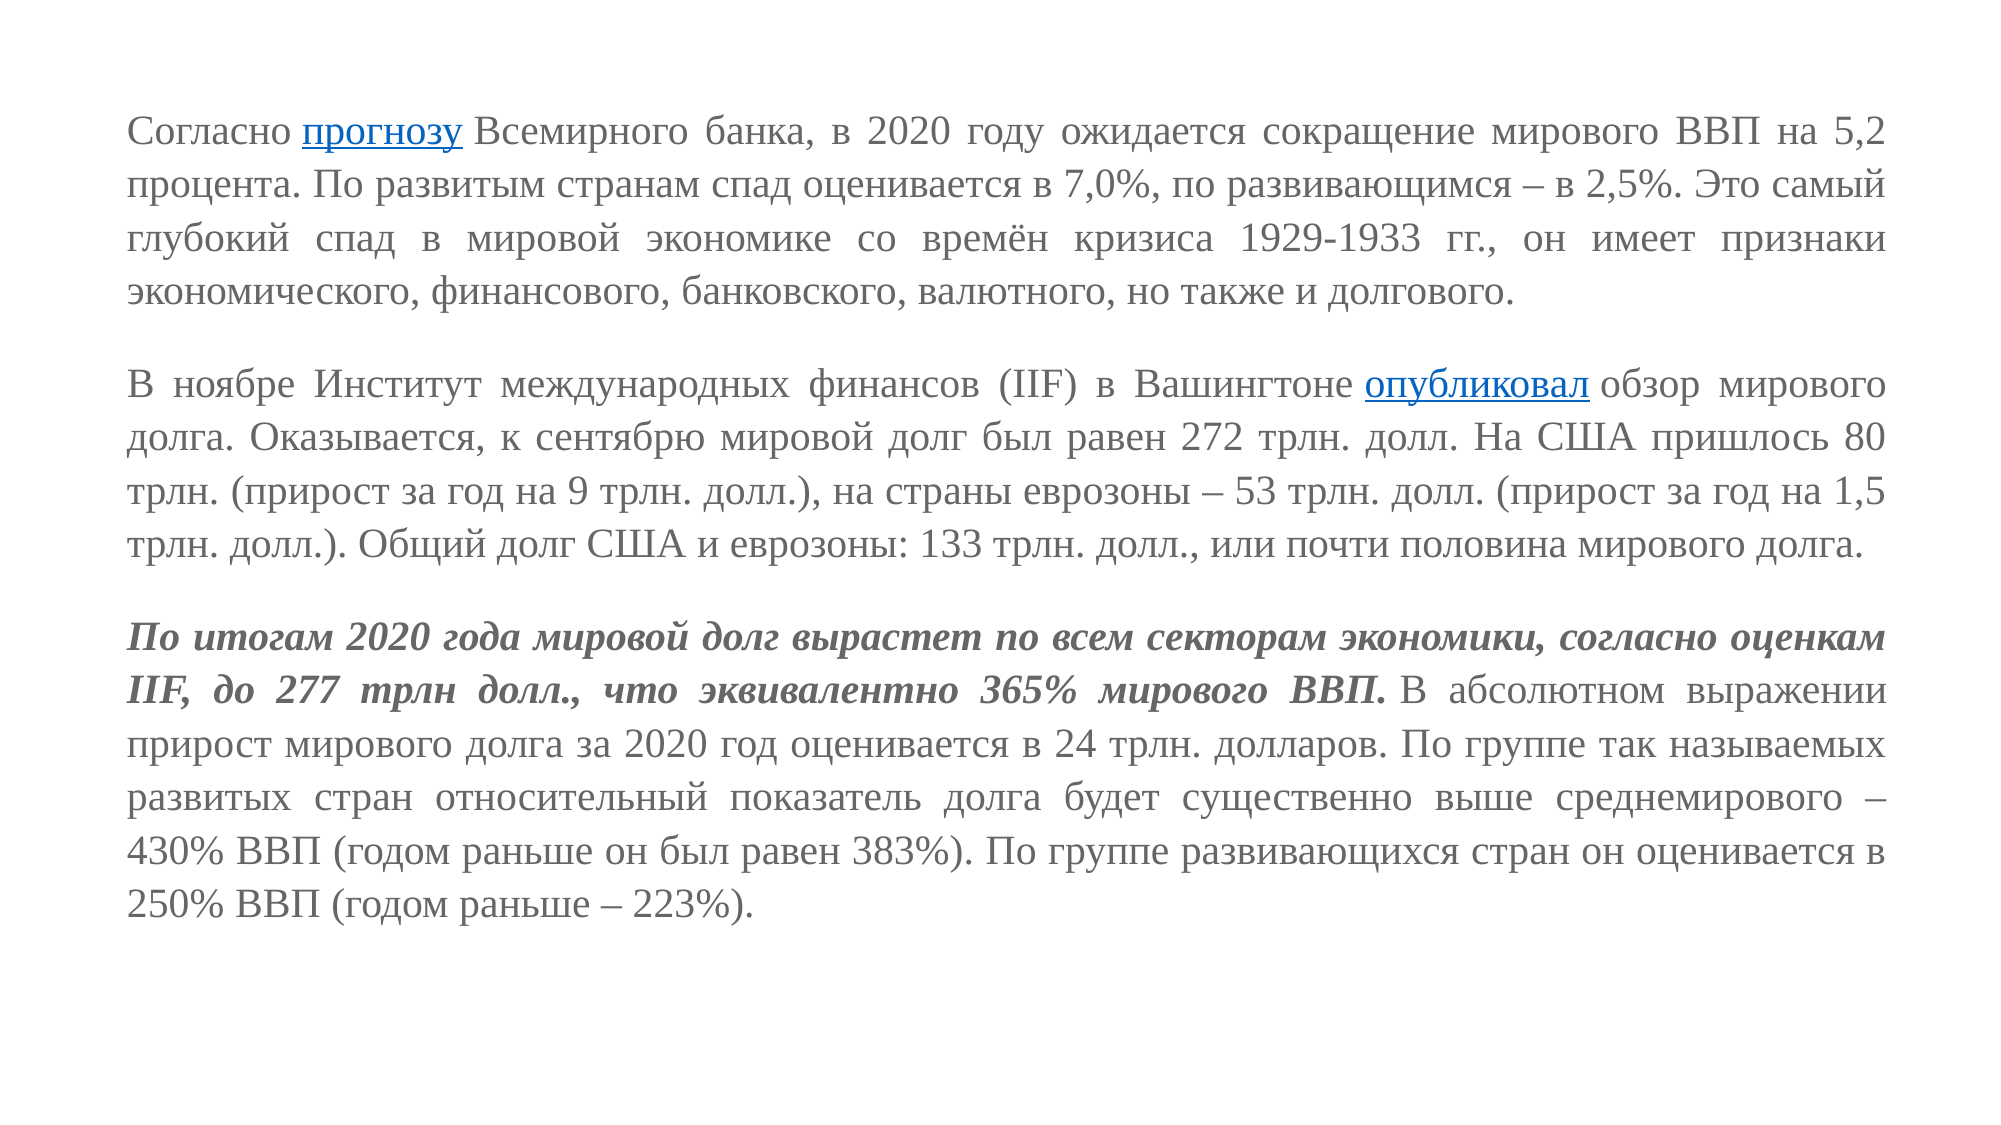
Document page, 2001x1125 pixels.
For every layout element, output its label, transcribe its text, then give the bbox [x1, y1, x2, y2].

text_box Согласно прогнозу Всемирного банка, в 2020 году ожидается сокращение мирового ВВП на 5,2 процента. По развитым странам спад оценивается в 7,0%, по развивающимся – в 2,5%. Это самый глубокий спад в мировой экономике со времён кризиса 1929-1933 гг., он имеет признаки экономического, финансового, банковского, валютного, но также и долгового. В ноябре Институт международных финансов (IIF) в Вашингтоне опубликовал обзор мирового долга. Оказывается, к сентябрю мировой долг был равен 272 трлн. долл. На США пришлось 80 трлн. (прирост за год на 9 трлн. долл.), на страны еврозоны – 53 трлн. долл. (прирост за год на 1,5 трлн. долл.). Общий долг США и еврозоны: 133 трлн. долл., или почти половина мирового долга. По итогам 2020 года мировой долг вырастет по всем секторам экономики, согласно оценкам IIF, до 277 трлн долл., что эквивалентно 365% мирового ВВП. В абсолютном выражении прирост мирового долга за 2020 год оценивается в 24 трлн. долларов. По группе так называемых развитых стран относительный показатель долга будет существенно выше среднемирового – 430% ВВП (годом раньше он был равен 383%). По группе развивающихся стран он оценивается в 250% ВВП (годом раньше – 223%). [112, 91, 1902, 1016]
